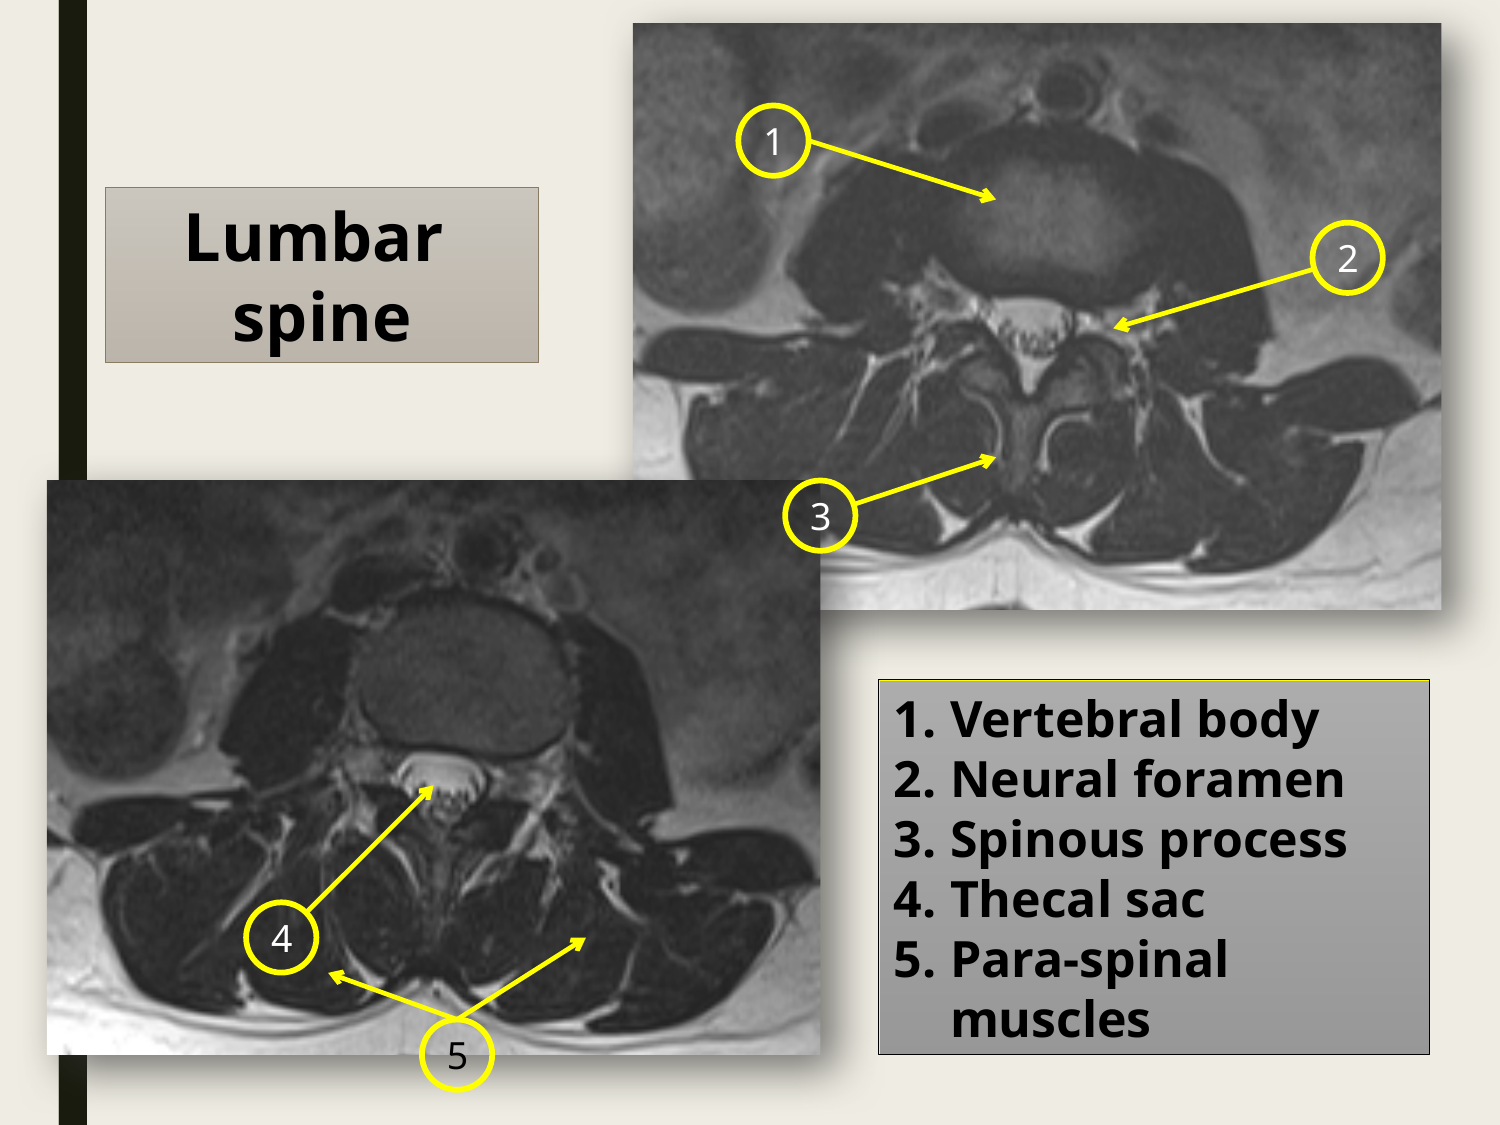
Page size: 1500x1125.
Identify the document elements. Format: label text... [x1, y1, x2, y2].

text_box 5 [419, 1055, 496, 1093]
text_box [855, 457, 997, 504]
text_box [328, 972, 458, 1020]
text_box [1113, 269, 1313, 329]
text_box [304, 785, 434, 914]
text_box Vertebral body Neural foramen Spinous process Thecal sac Para-spinal muscles [878, 679, 1430, 1055]
text_box Lumbar spine [105, 187, 539, 363]
picture [46, 23, 1442, 1055]
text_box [808, 140, 997, 200]
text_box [456, 937, 586, 1020]
